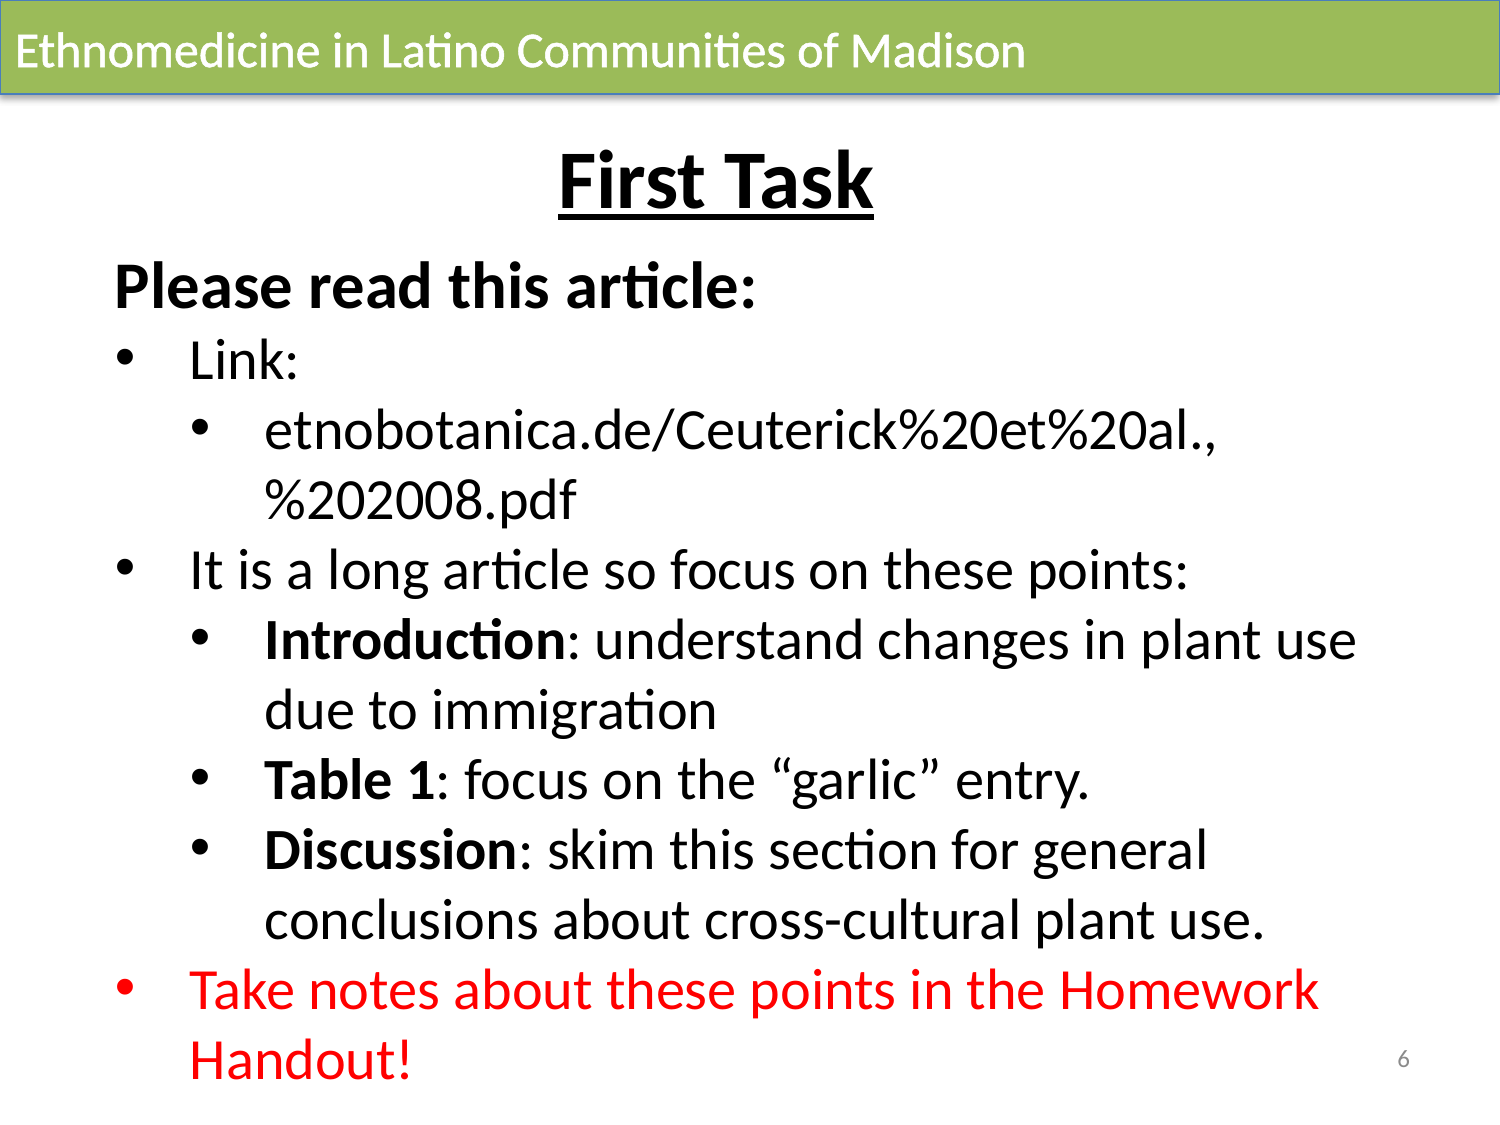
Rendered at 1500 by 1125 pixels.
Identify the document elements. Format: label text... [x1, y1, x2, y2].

text_box Please read this article: Link: etnobotanica.de/Ceuterick%20et%20al.,%202008.pdf It is a long article so focus on these points: Introduction: understand changes in plant use due to immigration Table 1: focus on the “garlic” entry. Discussion: skim this section for general conclusions about cross-cultural plant use. Take notes about these points in the Homework Handout! [100, 234, 1388, 1099]
text_box First Task [543, 117, 890, 233]
slide_number 6 [1074, 1027, 1425, 1088]
